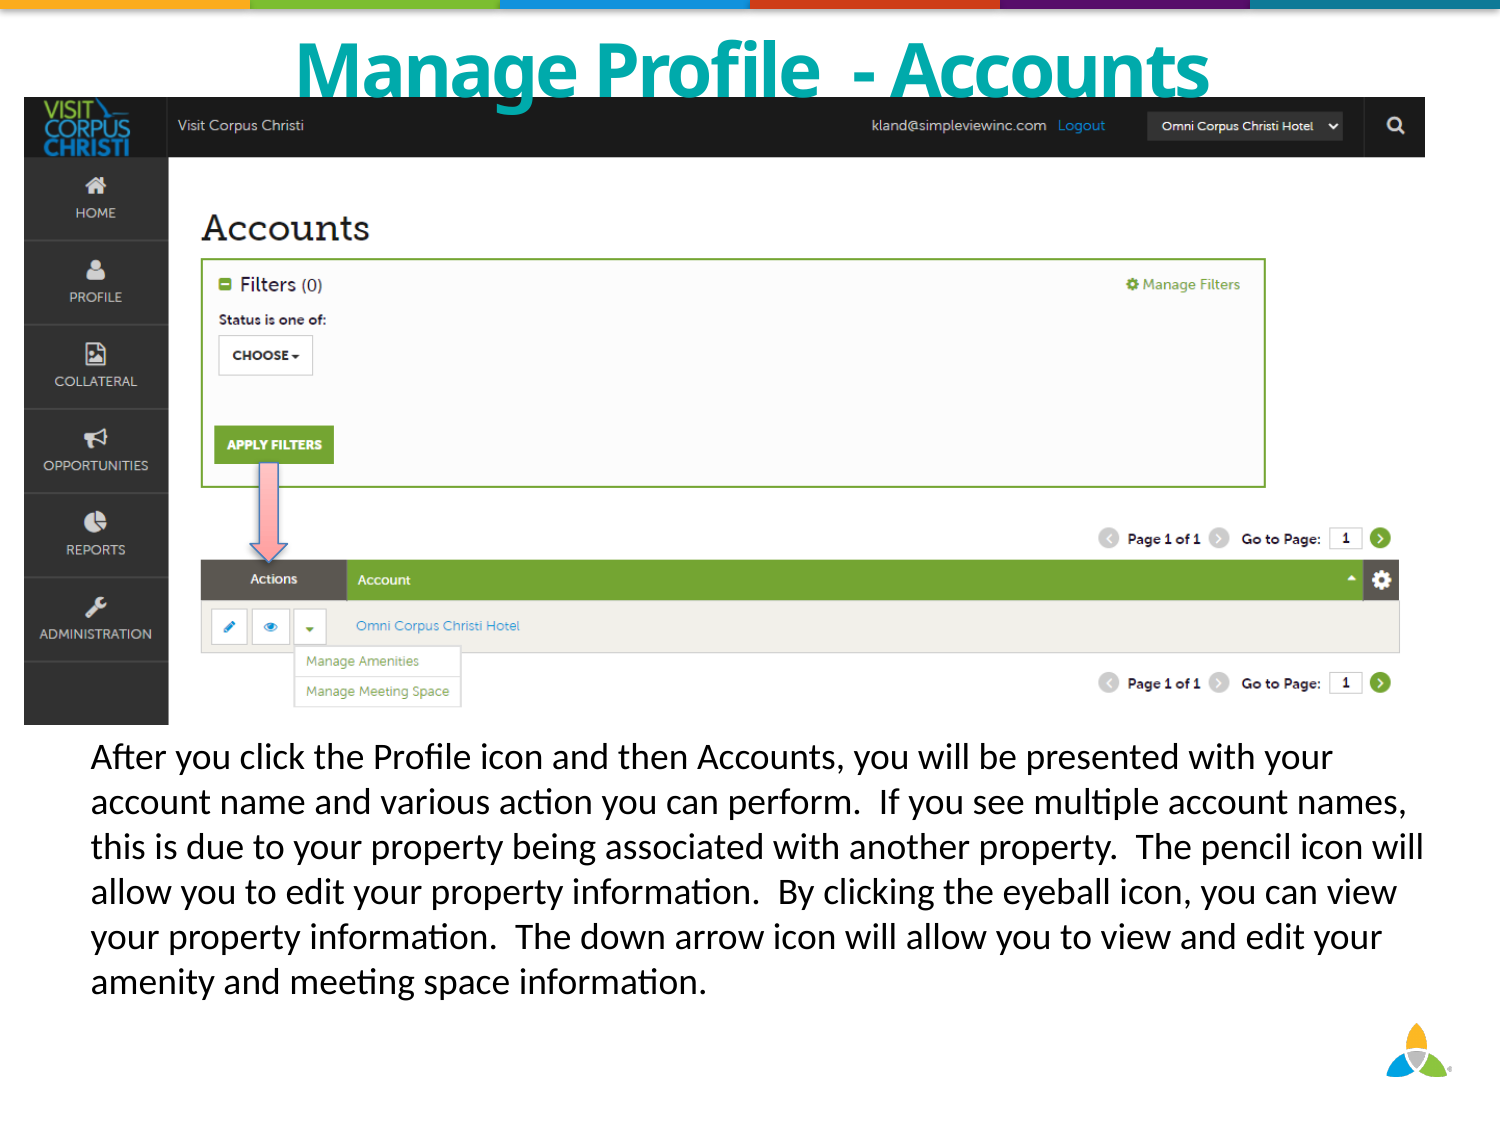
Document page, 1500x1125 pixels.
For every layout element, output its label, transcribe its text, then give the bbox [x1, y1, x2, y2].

picture [1381, 1023, 1452, 1077]
list Manage Profile - Accounts [115, 19, 1391, 95]
text_box After you click the Profile icon and then Accounts, you will be presented with your account name and various action you can perform. If you see multiple account names, this is due to your property being associated with another property. The pencil icon will allow you to edit your property information. By clicking the eyeball icon, you can view your property information. The down arrow icon will allow you to view and edit your amenity and meeting space information. [75, 724, 1449, 1010]
picture [24, 97, 1425, 726]
